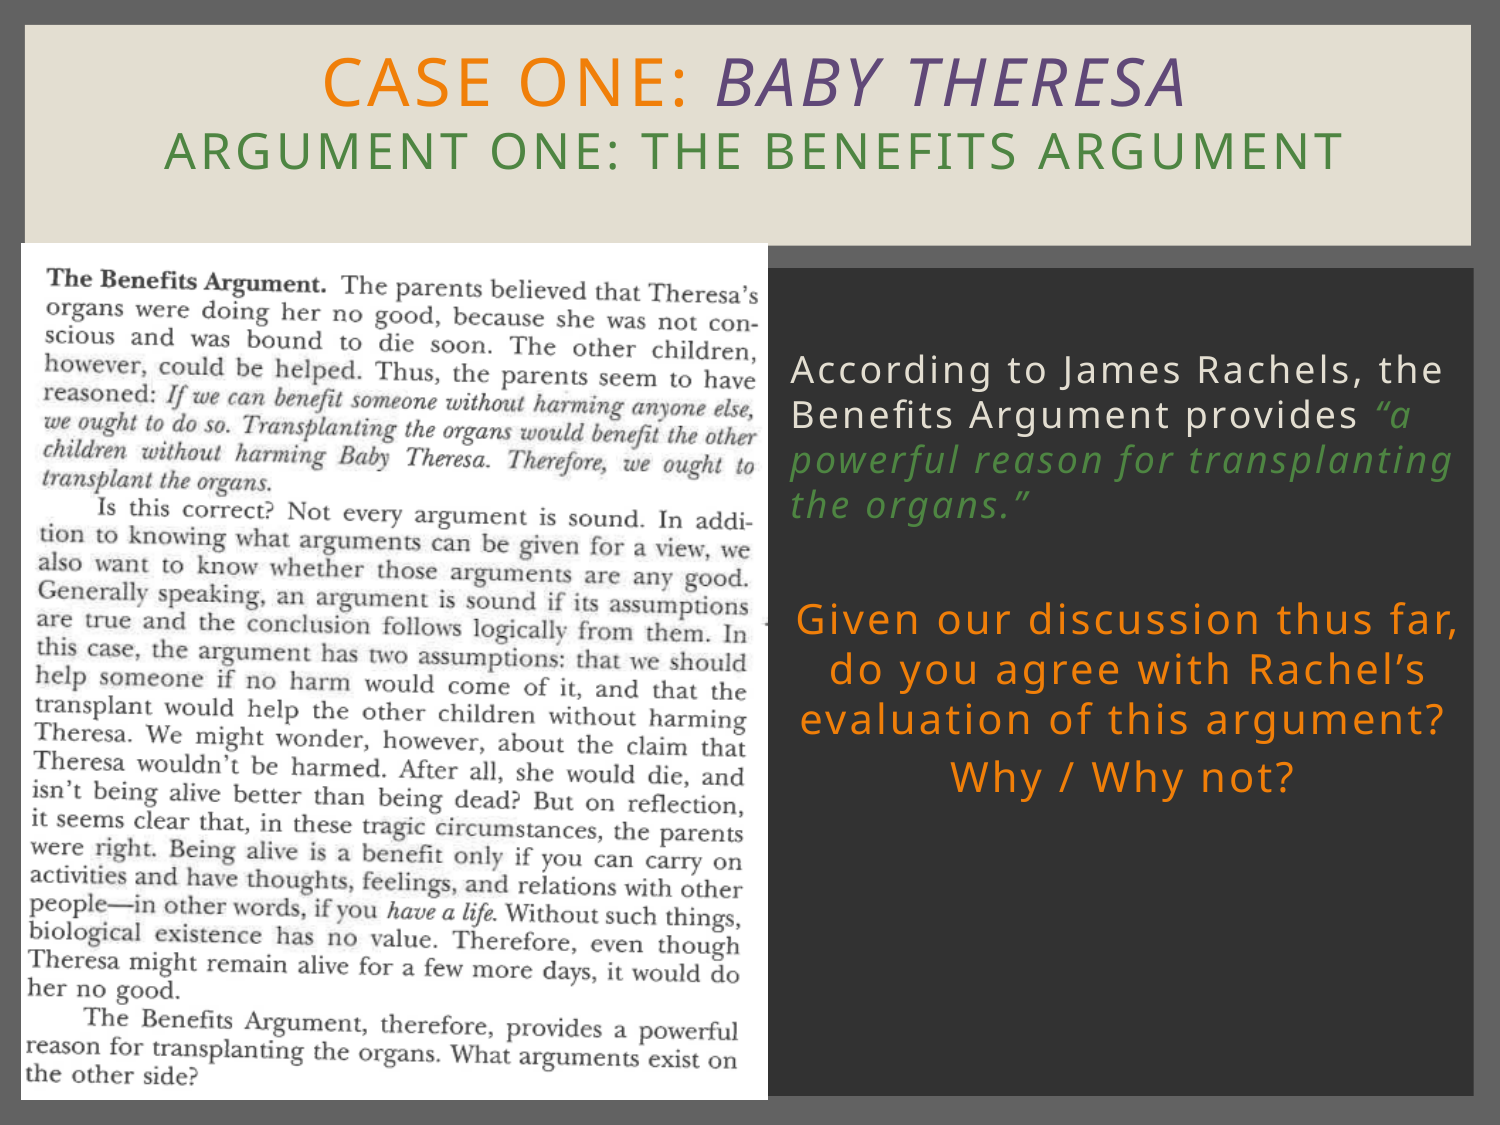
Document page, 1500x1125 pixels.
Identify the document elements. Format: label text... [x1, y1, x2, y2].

list According to James Rachels, the Benefits Argument provides “a powerful reason for transplanting the organs.” Given our discussion thus far, do you agree with Rachel’s evaluation of this argument? Why / Why not? [774, 338, 1483, 1100]
picture [20, 243, 769, 1100]
title Case one: baby Theresa argument One: the Benefits Argument [53, 78, 1459, 232]
